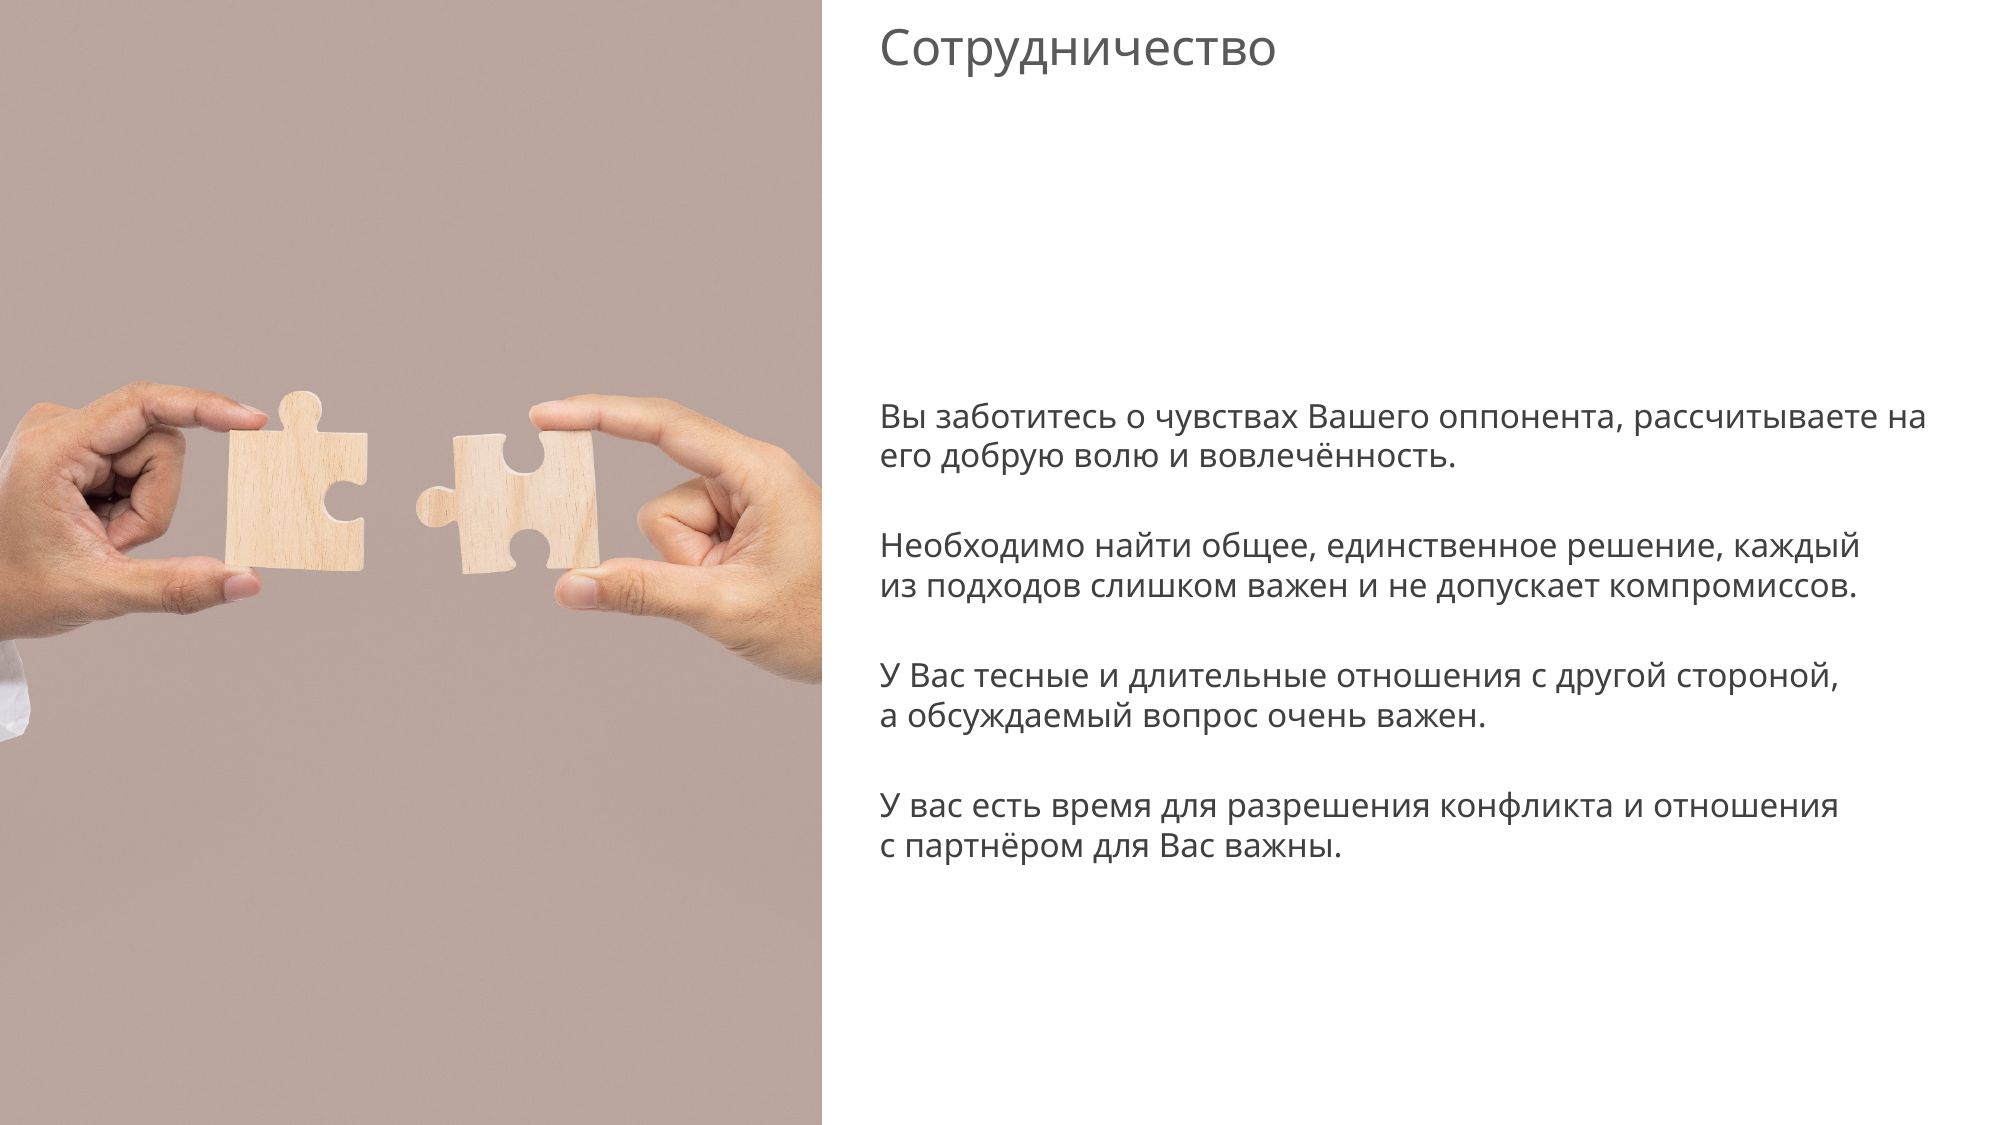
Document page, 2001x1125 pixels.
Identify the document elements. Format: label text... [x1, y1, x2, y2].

picture [0, 0, 822, 1125]
text_box Вы заботитесь о чувствах Вашего оппонента, рассчитываете на его добрую волю и вовлечённость. Необходимо найти общее, единственное решение, каждый из подходов слишком важен и не допускает компромиссов. У Вас тесные и длительные отношения с другой стороной, а обсуждаемый вопрос очень важен. У вас есть время для разрешения конфликта и отношения с партнёром для Вас важны. [864, 133, 2000, 1125]
text_box Сотрудничество [864, 0, 2000, 90]
